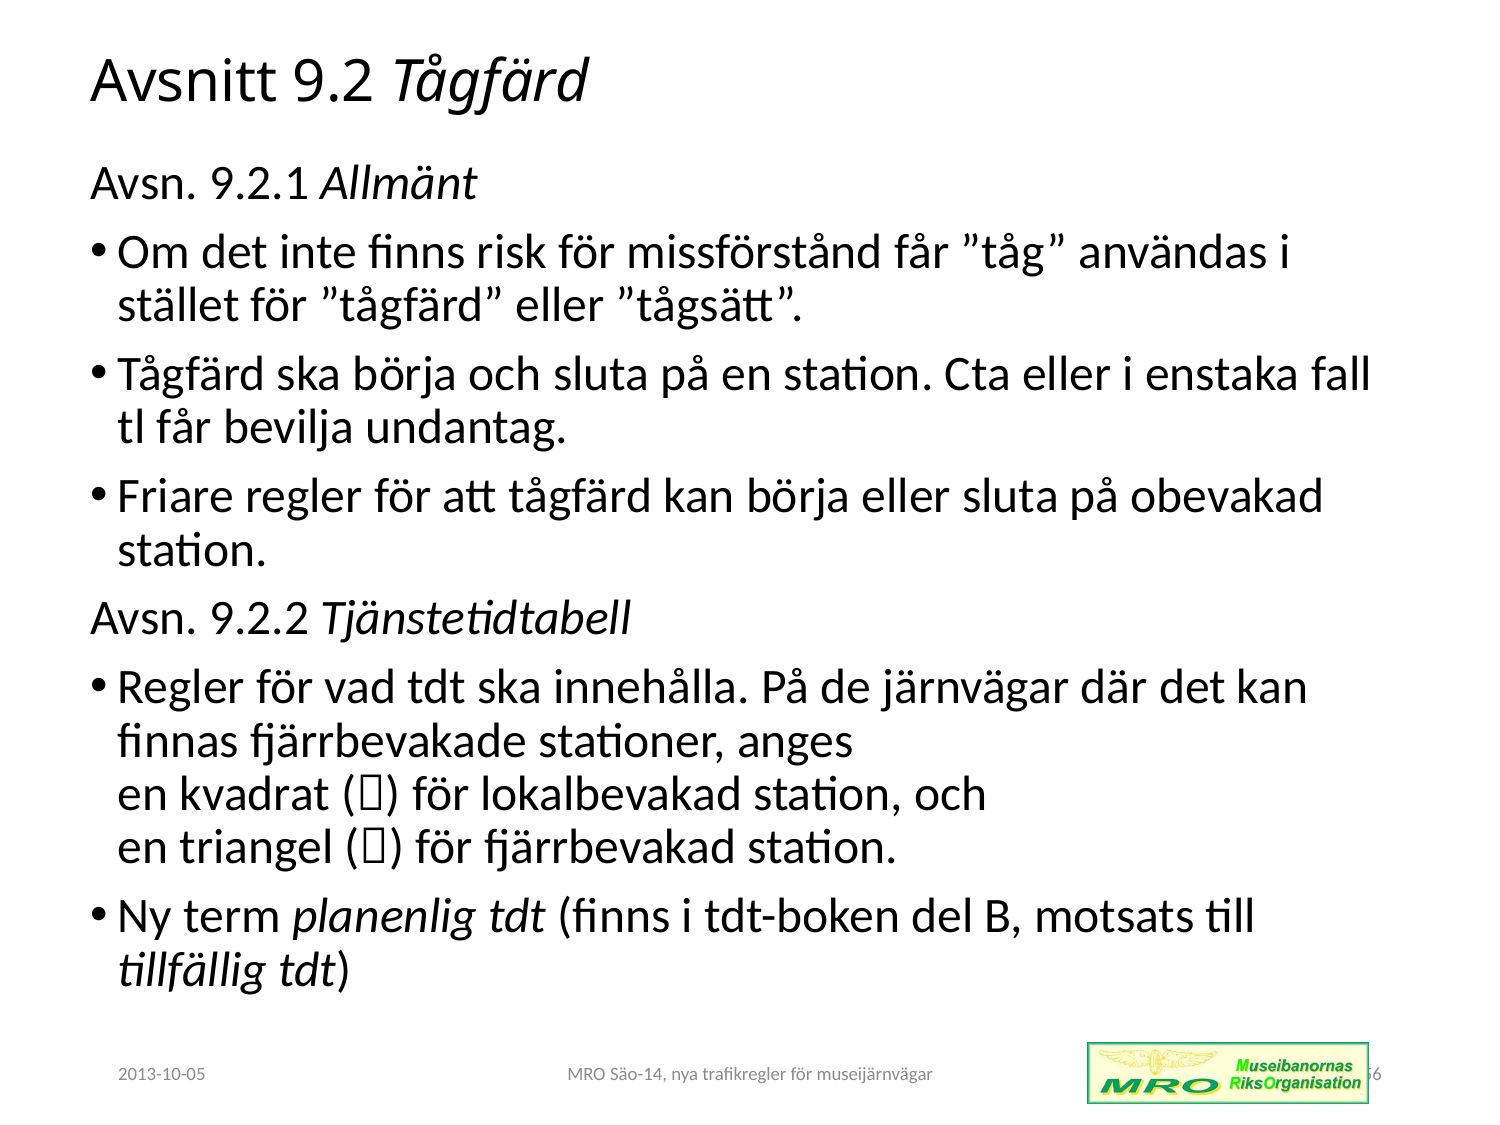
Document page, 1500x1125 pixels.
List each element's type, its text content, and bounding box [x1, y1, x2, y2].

footer MRO Säo-14, nya trafikregler för museijärnvägar [496, 1042, 1004, 1103]
list Avsn. 9.2.1 Allmänt Om det inte finns risk för missförstånd får ”tåg” användas i stället för ”tågfärd” eller ”tågsätt”. Tågfärd ska börja och sluta på en station. Cta eller i enstaka fall tl får bevilja undantag. Friare regler för att tågfärd kan börja eller sluta på obevakad station. Avsn. 9.2.2 Tjänstetidtabell Regler för vad tdt ska innehålla. På de järnvägar där det kan finnas fjärrbevakade stationer, anges en kvadrat () för lokalbevakad station, och en triangel () för fjärrbevakad station. Ny term planenlig tdt (finns i tdt-boken del B, motsats till tillfällig tdt) [75, 149, 1425, 1005]
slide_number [103, 1042, 441, 1103]
slide_number 56 [1059, 1042, 1397, 1103]
title Avsnitt 9.2 Tågfärd [75, 30, 1425, 135]
